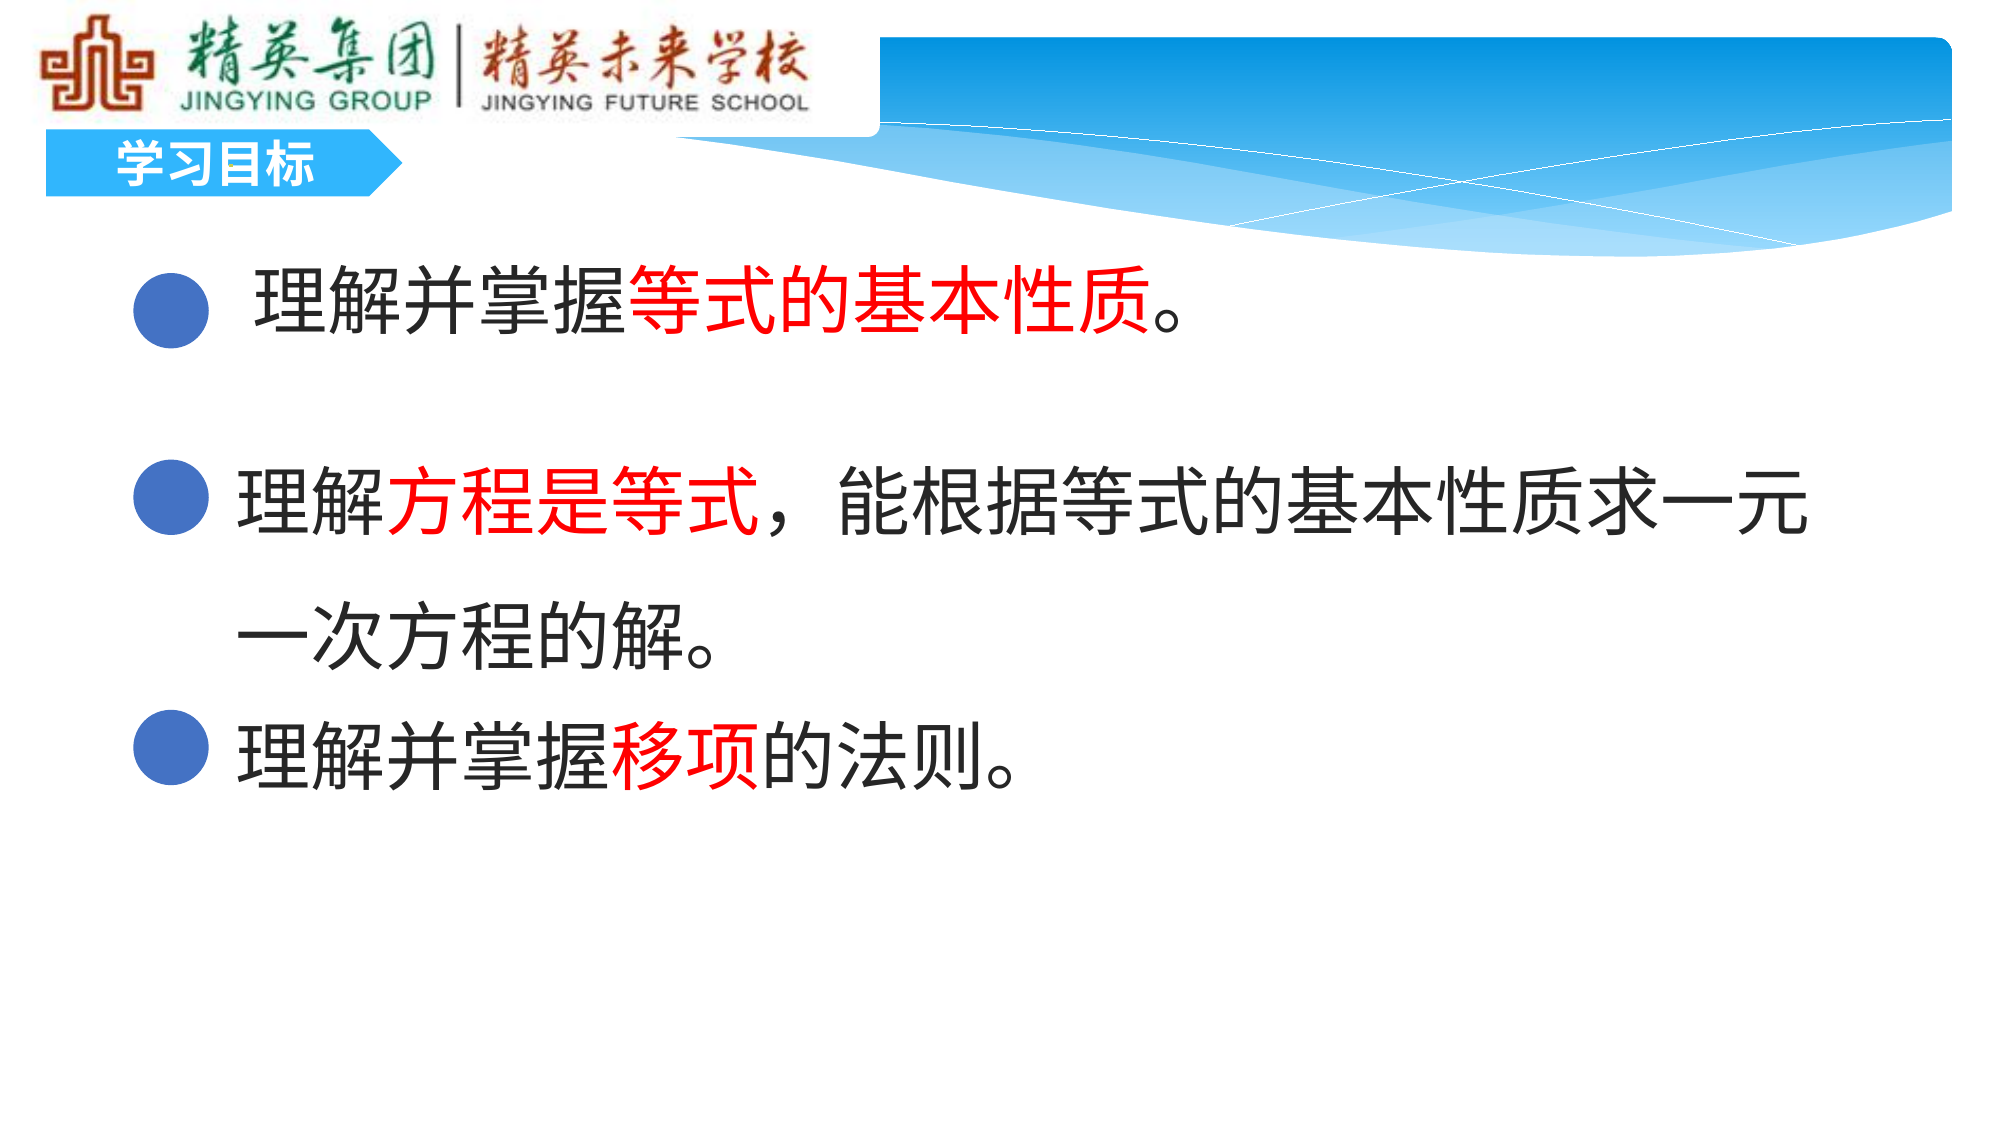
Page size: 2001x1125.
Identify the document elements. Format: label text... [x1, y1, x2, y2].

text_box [133, 402, 1831, 691]
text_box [133, 702, 1521, 809]
picture [0, 0, 881, 138]
text_box 学习目标 [44, 148, 404, 198]
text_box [133, 246, 1652, 353]
